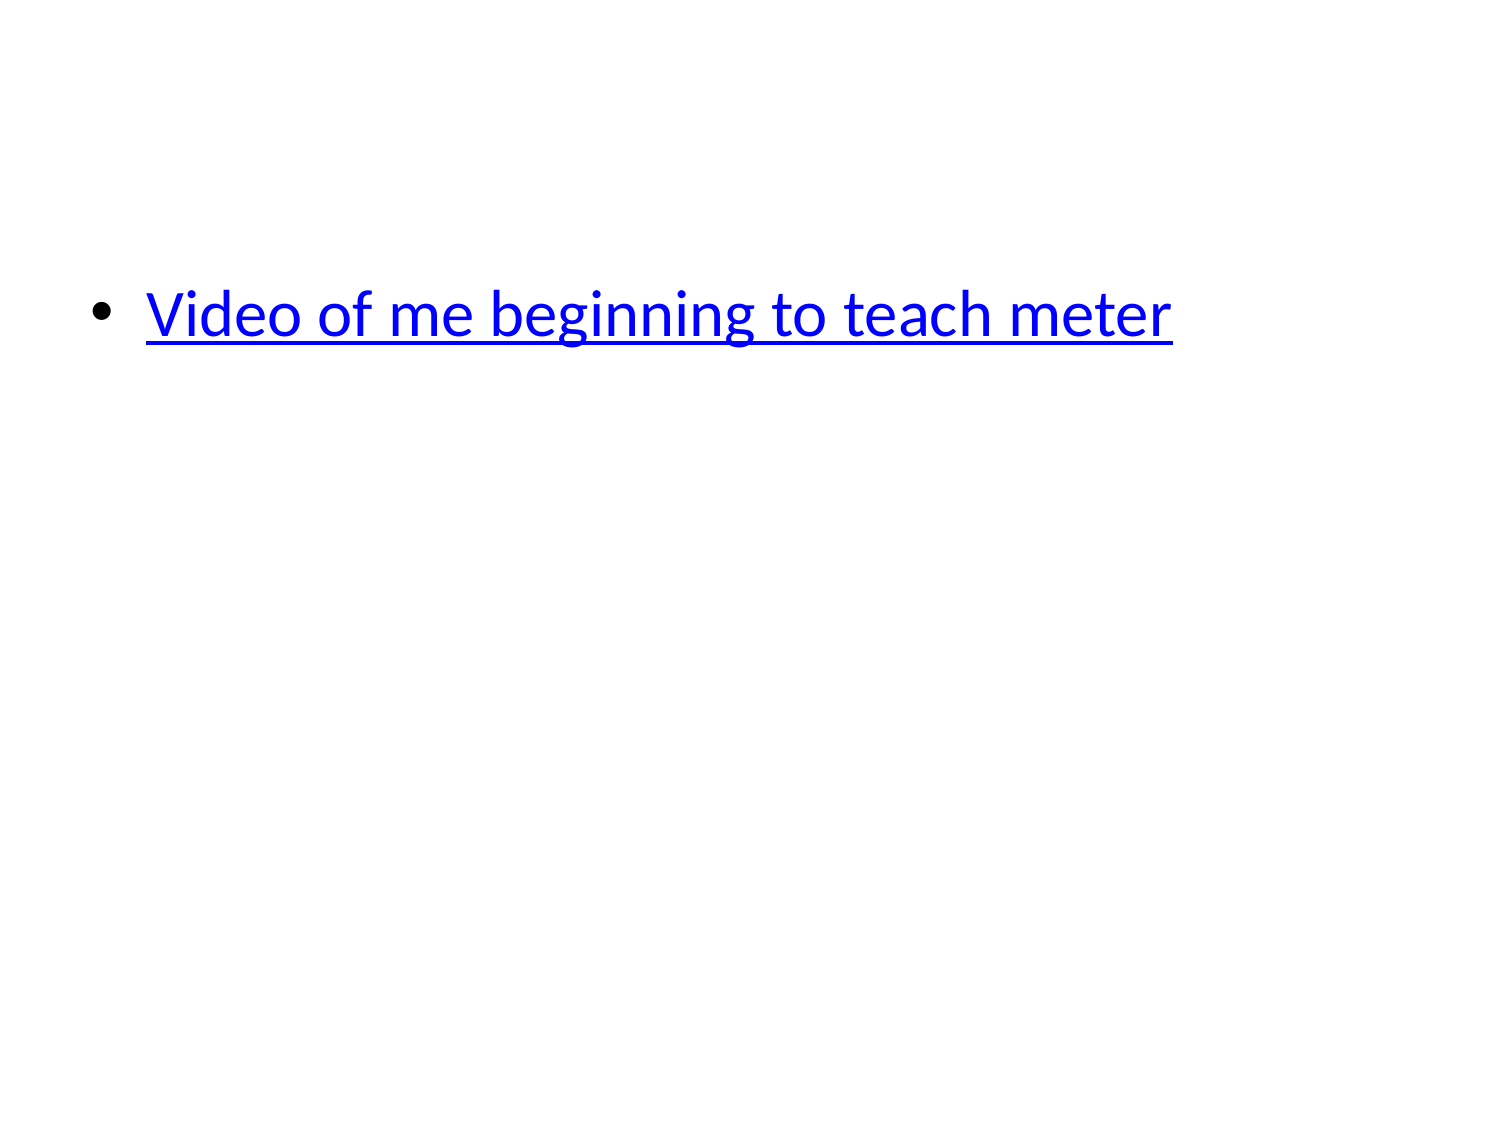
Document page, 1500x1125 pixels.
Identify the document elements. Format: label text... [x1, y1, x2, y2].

list Video of me beginning to teach meter [74, 262, 1426, 1006]
